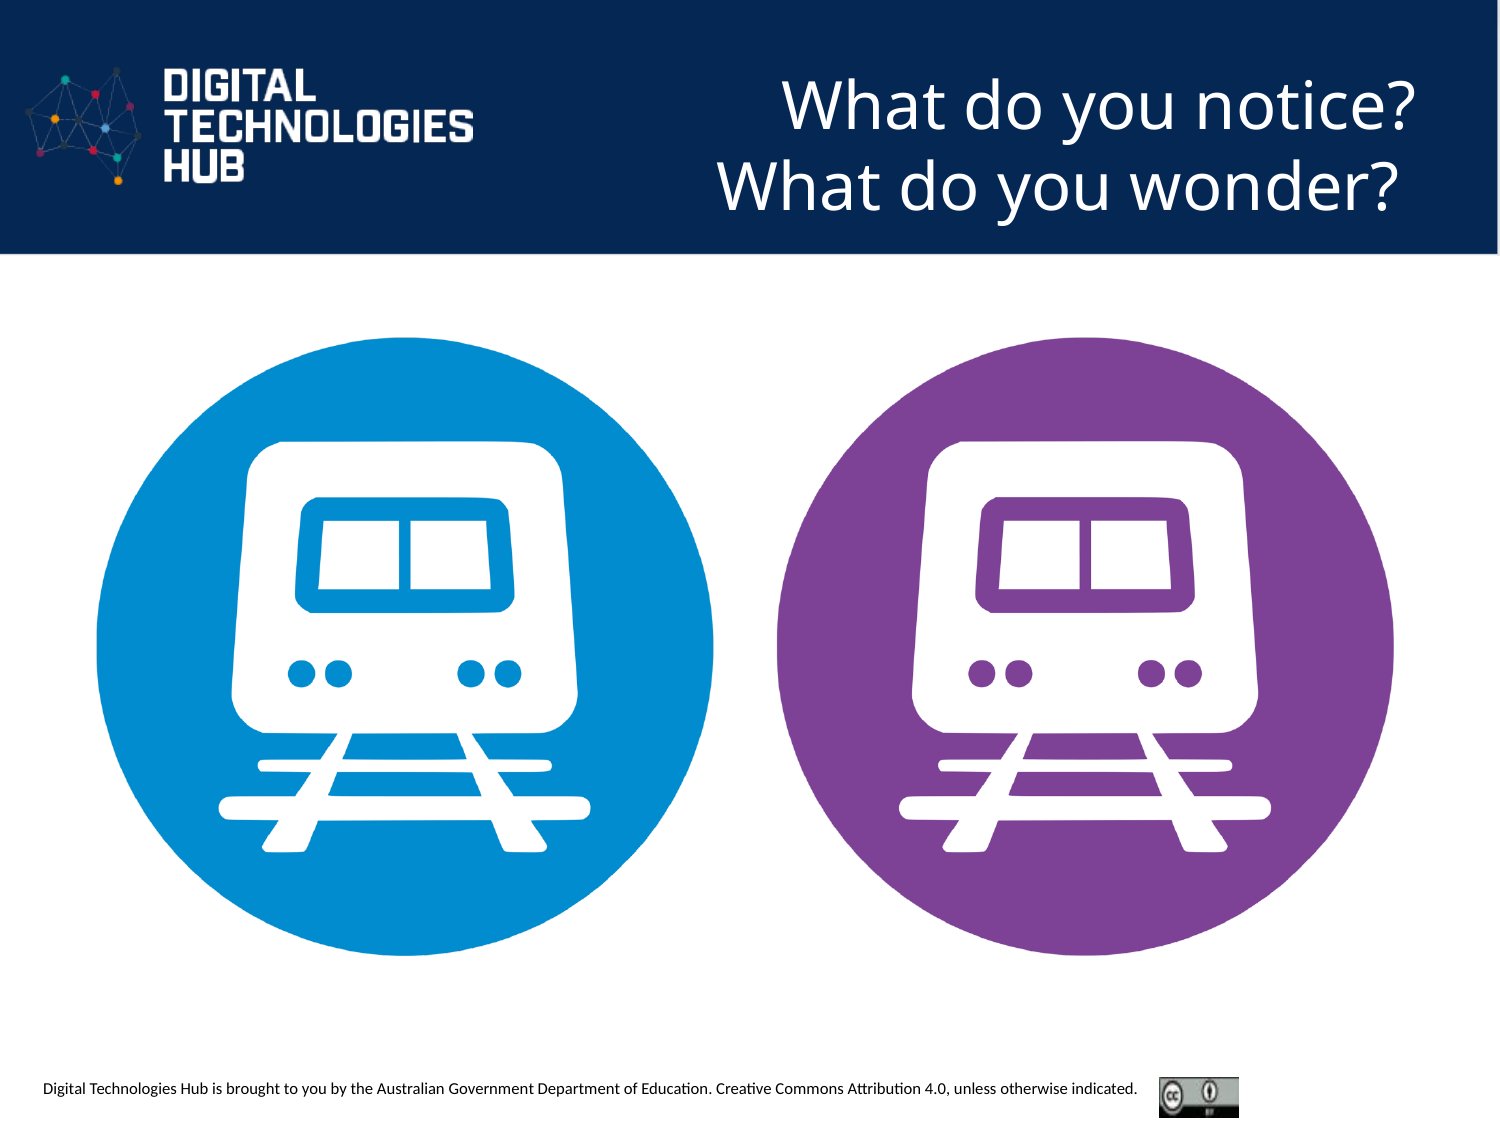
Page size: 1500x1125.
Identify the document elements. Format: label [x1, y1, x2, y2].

text_box [28, 1070, 1462, 1118]
picture [62, 314, 1429, 979]
picture [0, 0, 1500, 256]
